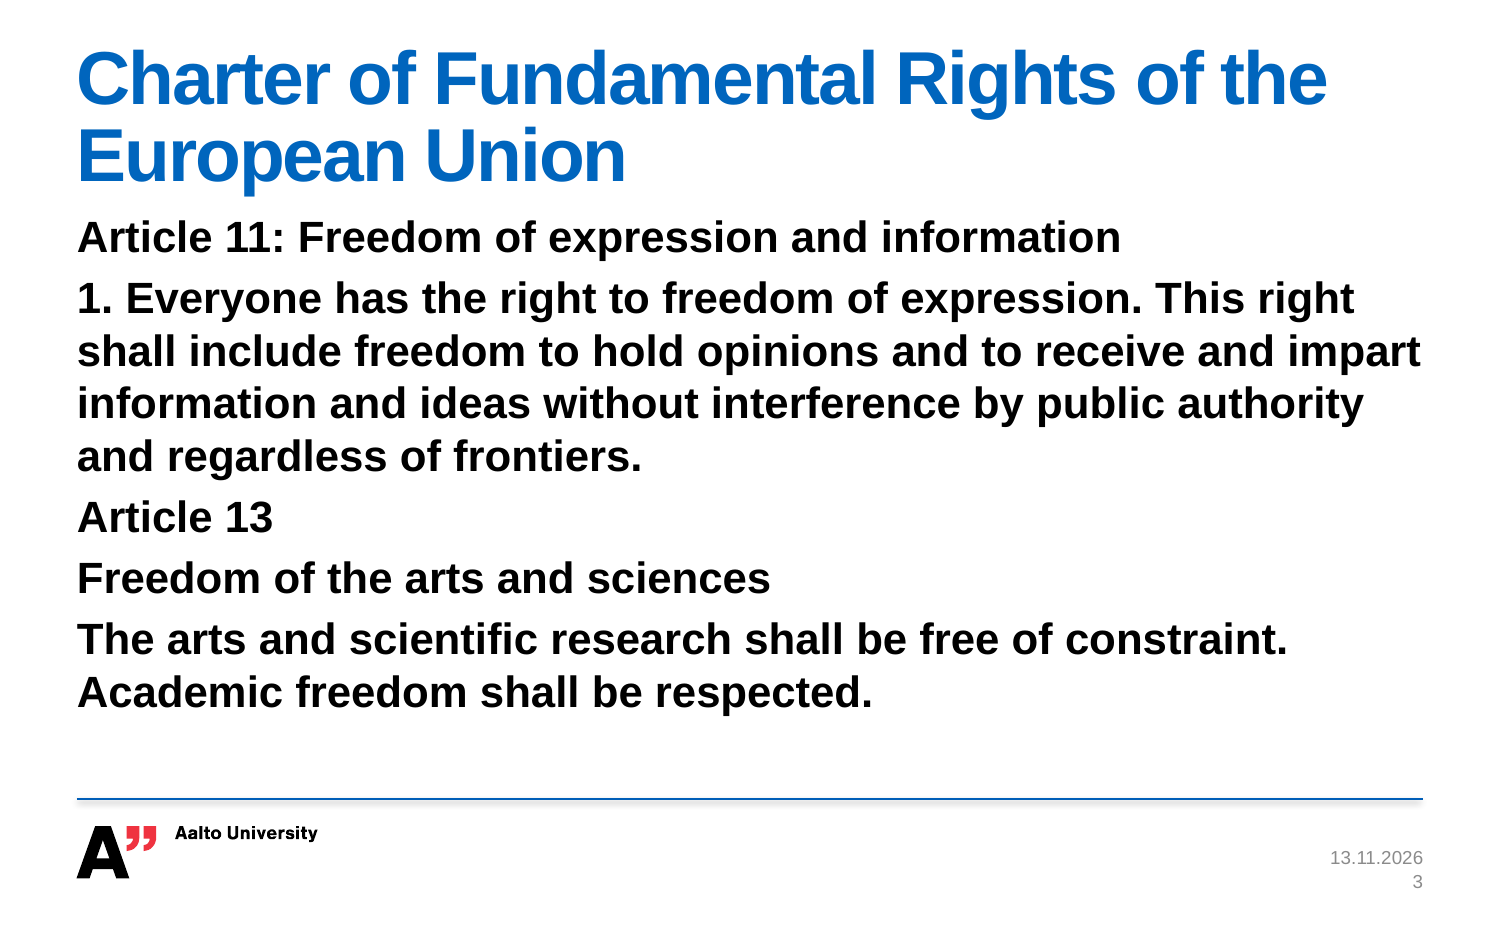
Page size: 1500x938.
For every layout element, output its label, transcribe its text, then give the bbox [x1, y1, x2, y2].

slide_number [829, 844, 1424, 870]
slide_number 3 [829, 870, 1424, 893]
list Article 11: Freedom of expression and information 1. Everyone has the right to freedom of expression. This right shall include freedom to hold opinions and to receive and impart information and ideas without interference by public authority and regardless of frontiers. Article 13 Freedom of the arts and sciences The arts and scientific research shall be free of constraint. Academic freedom shall be respected. [76, 208, 1424, 755]
title Charter of Fundamental Rights of the European Union [76, 43, 1424, 207]
